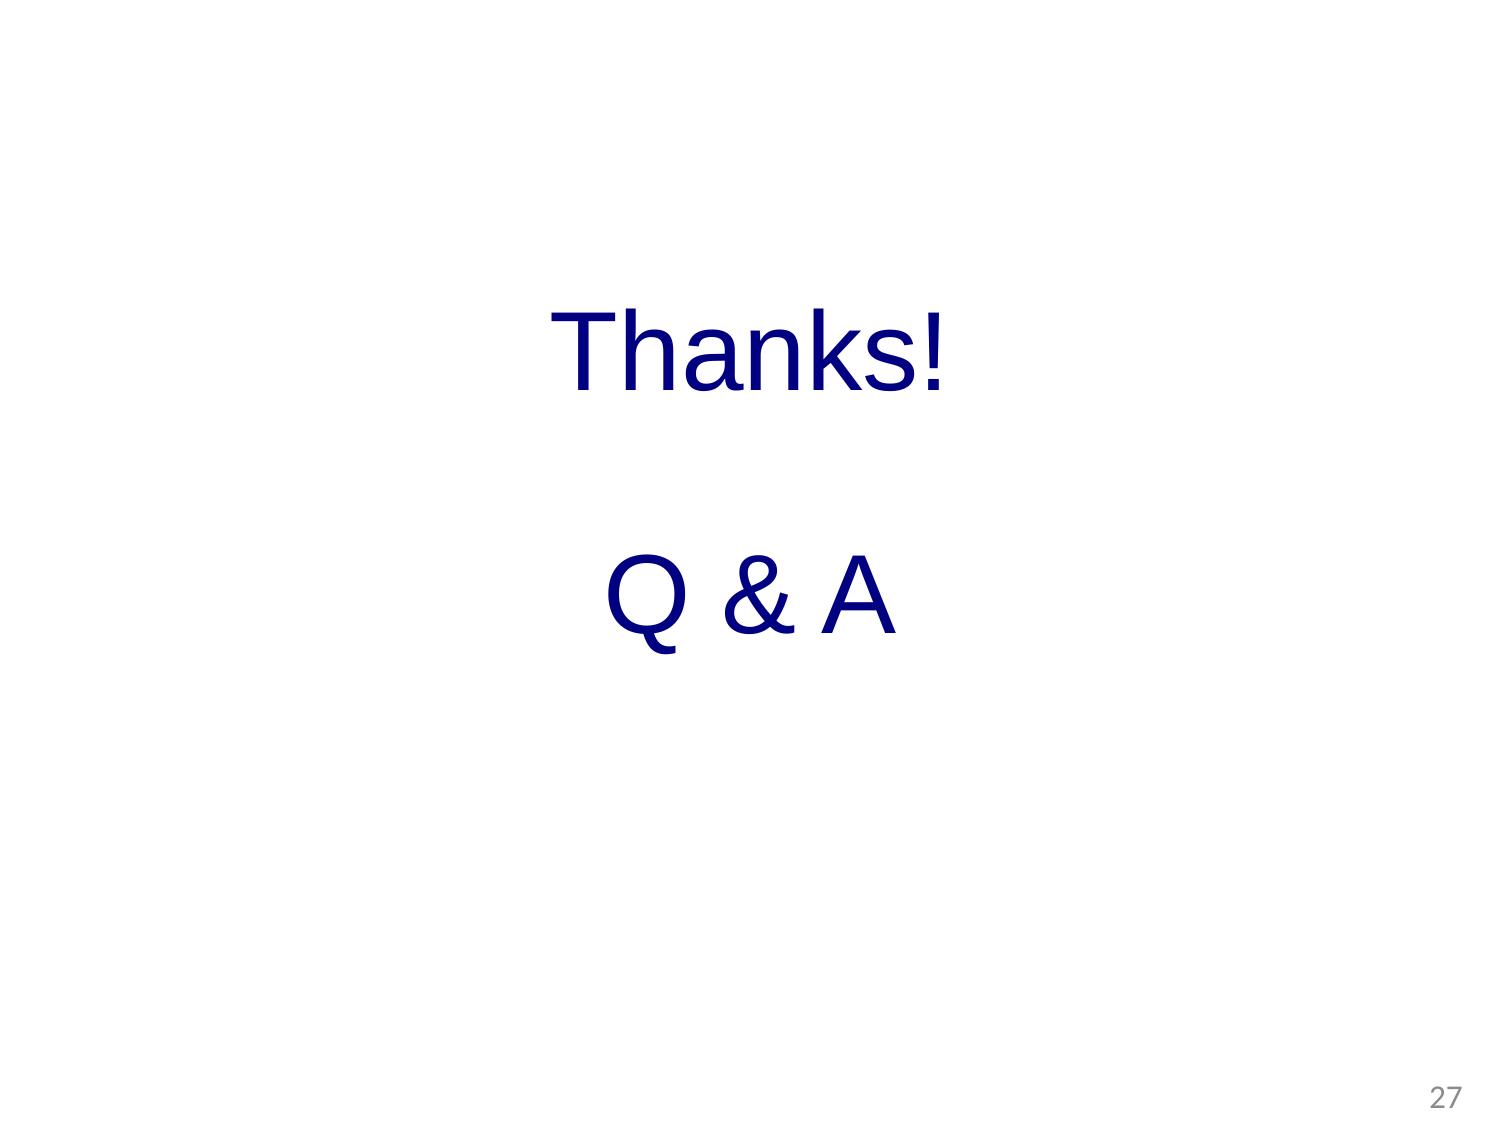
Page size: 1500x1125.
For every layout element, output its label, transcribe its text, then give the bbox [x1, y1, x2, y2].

slide_number 27 [1140, 1065, 1478, 1125]
title Thanks! Q & A [112, 92, 1388, 666]
